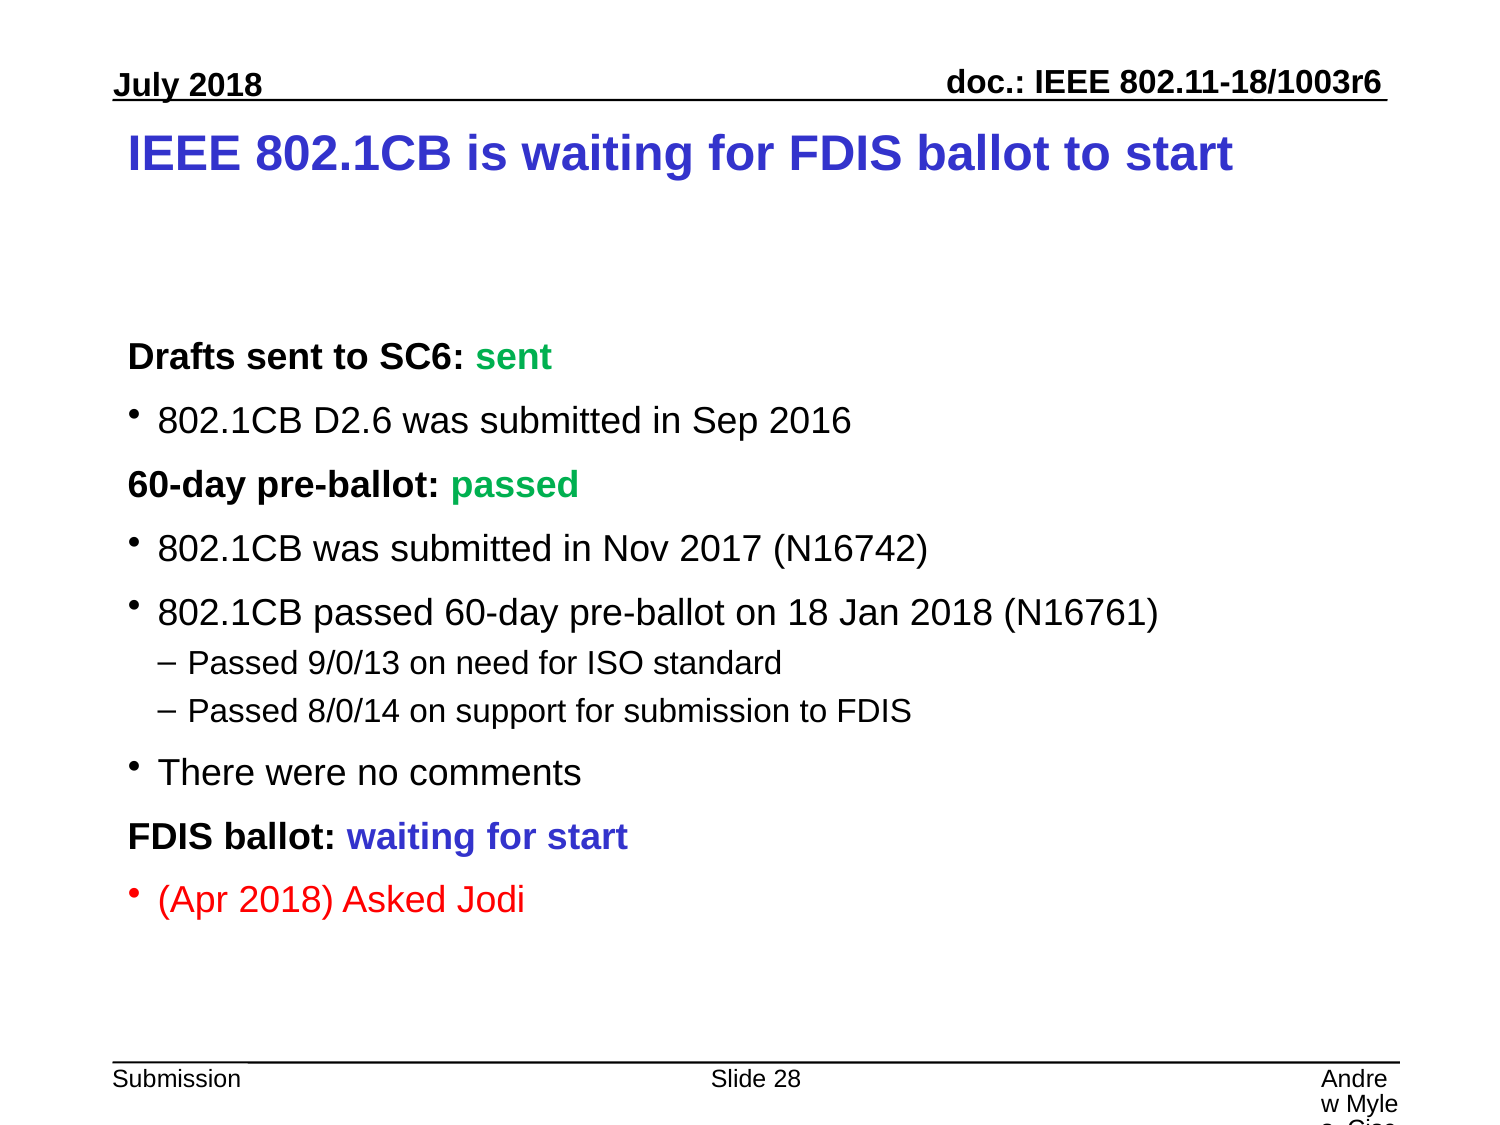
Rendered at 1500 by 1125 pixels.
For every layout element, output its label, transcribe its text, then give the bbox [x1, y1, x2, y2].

list Drafts sent to SC6: sent 802.1CB D2.6 was submitted in Sep 2016 60-day pre-ballot: passed 802.1CB was submitted in Nov 2017 (N16742) 802.1CB passed 60-day pre-ballot on 18 Jan 2018 (N16761) Passed 9/0/13 on need for ISO standard Passed 8/0/14 on support for submission to FDIS There were no comments FDIS ballot: waiting for start (Apr 2018) Asked Jodi [112, 324, 1388, 1000]
footer Andrew Myles, Cisco [1320, 1061, 1402, 1093]
slide_number Slide 28 [709, 1061, 803, 1093]
title IEEE 802.1CB is waiting for FDIS ballot to start [112, 112, 1388, 288]
